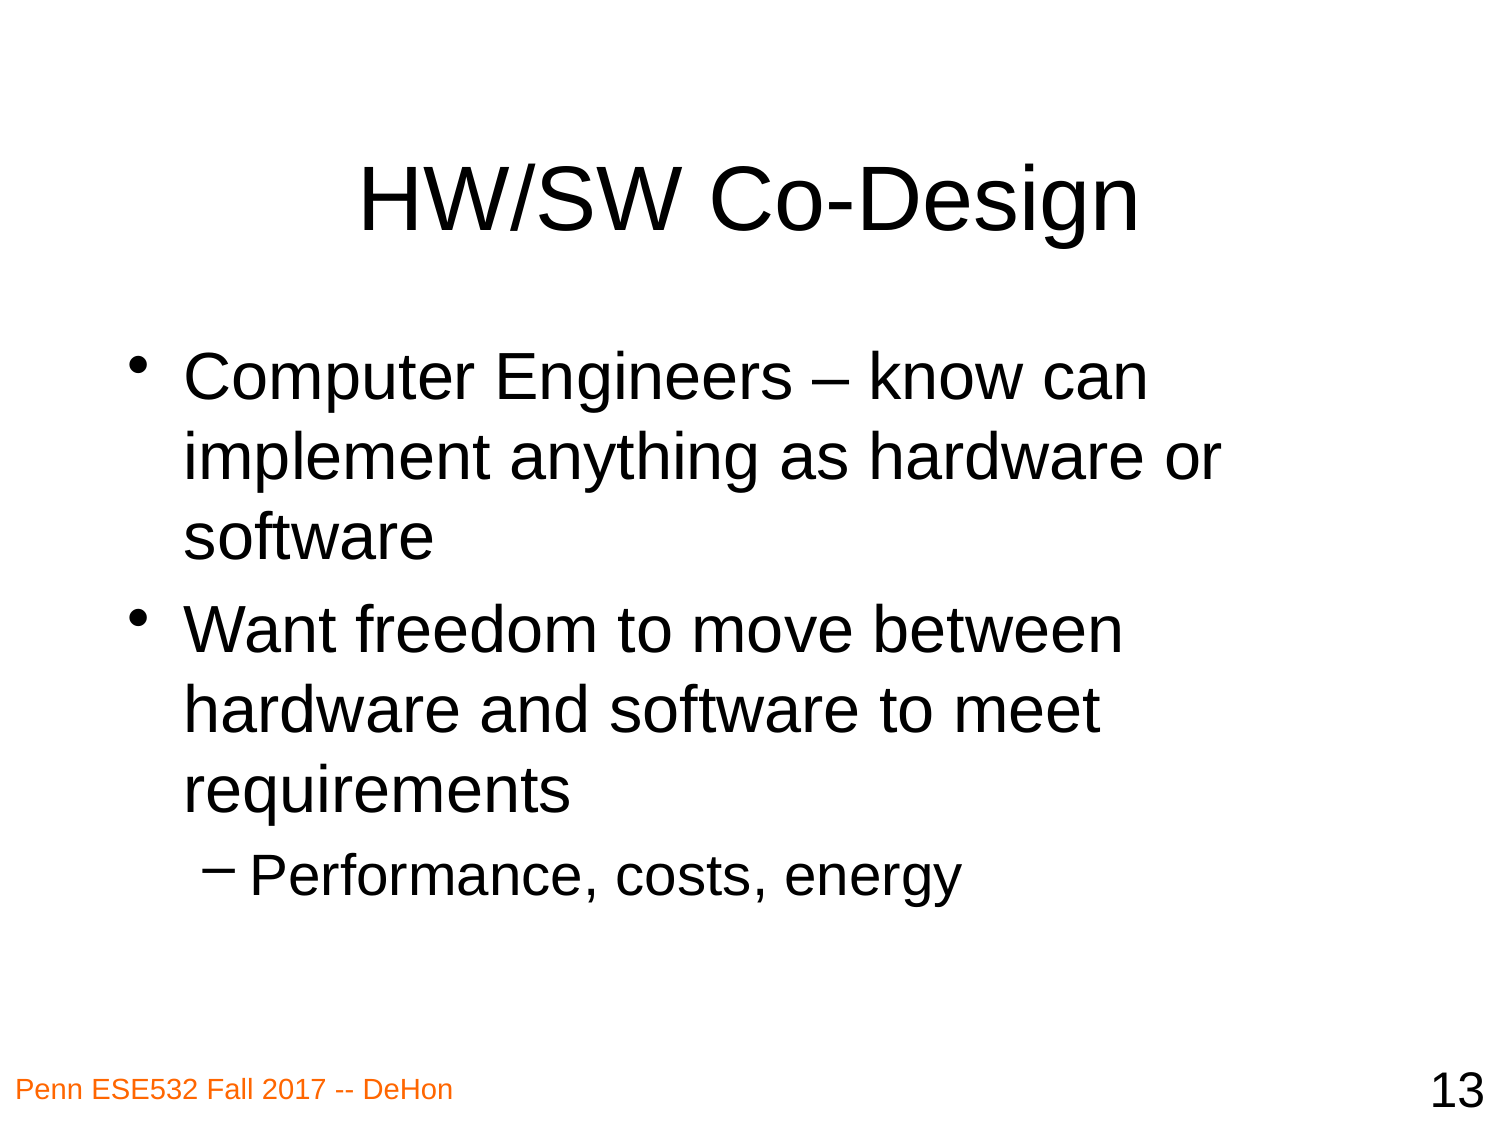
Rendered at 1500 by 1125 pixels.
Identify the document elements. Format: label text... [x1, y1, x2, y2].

slide_number Penn ESE532 Fall 2017 -- DeHon [0, 1062, 576, 1125]
list Computer Engineers – know can implement anything as hardware or software Want freedom to move between hardware and software to meet requirements Performance, costs, energy [112, 324, 1388, 1001]
title HW/SW Co-Design [112, 99, 1388, 288]
slide_number 13 [1187, 1049, 1500, 1125]
